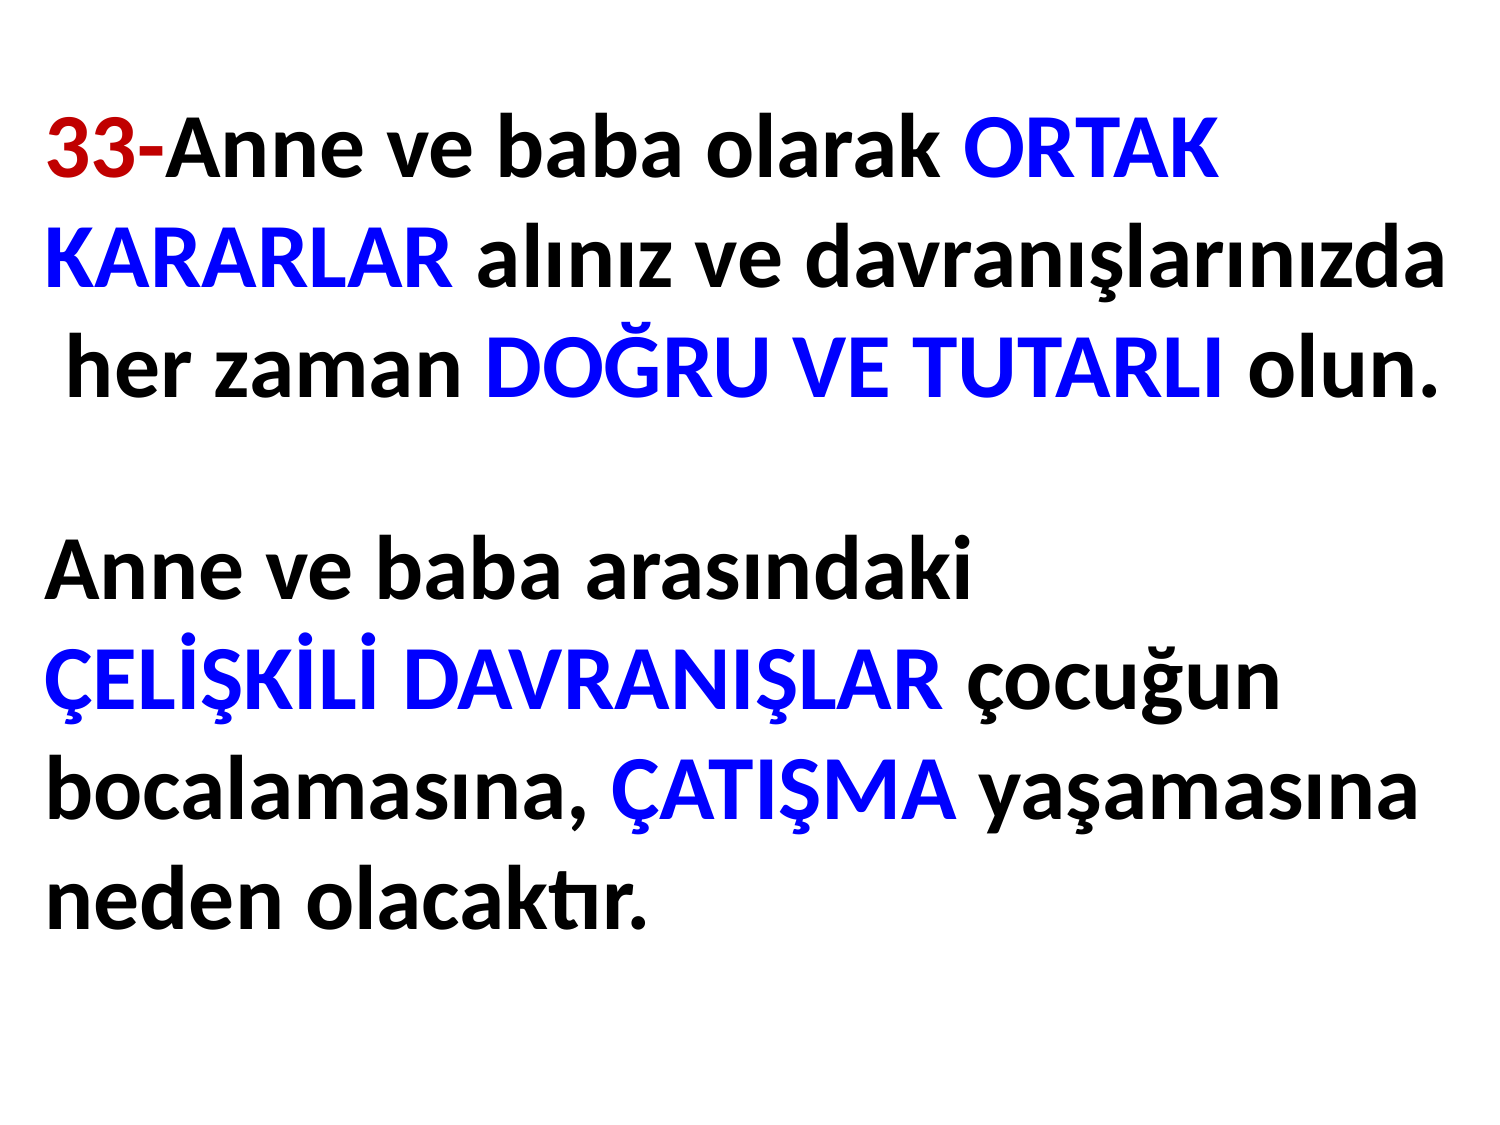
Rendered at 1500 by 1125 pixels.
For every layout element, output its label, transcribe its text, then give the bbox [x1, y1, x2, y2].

list 33-Anne ve baba olarak ORTAK KARARLAR alınız ve davranışlarınızda her zaman DOĞRU VE TUTARLI olun. Anne ve baba arasındaki ÇELİŞKİLİ DAVRANIŞLAR çocuğun bocalamasına, ÇATIŞMA yaşamasına neden olacaktır. [29, 77, 1483, 1036]
